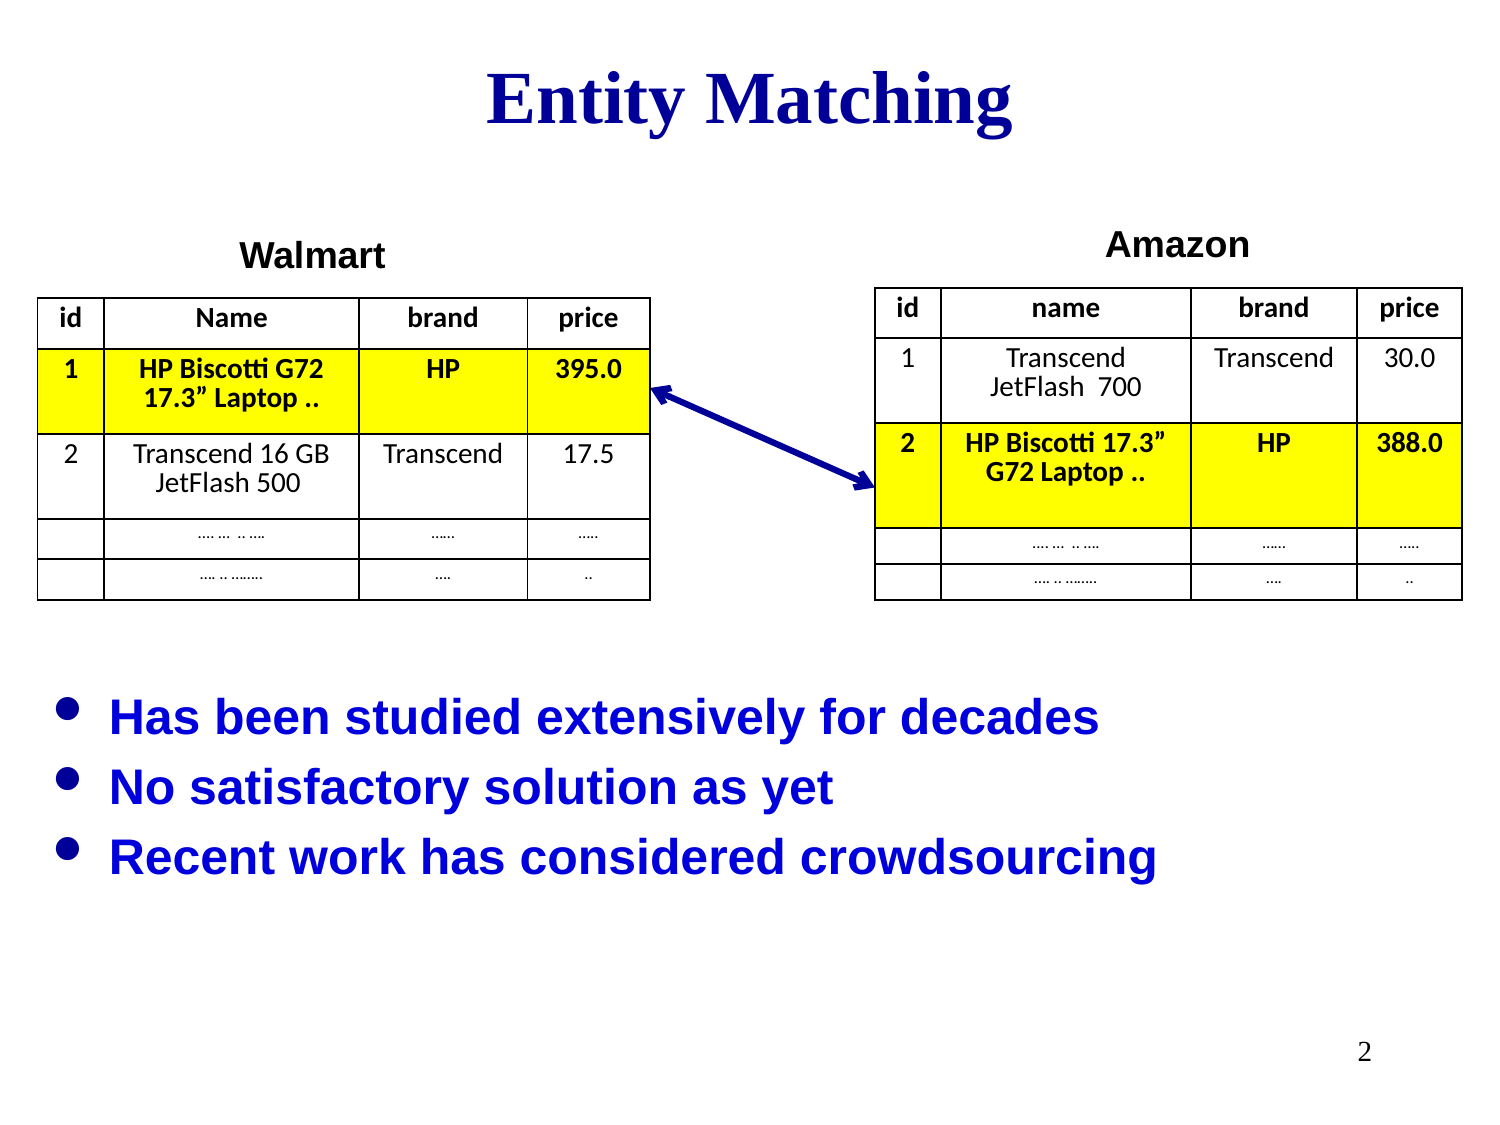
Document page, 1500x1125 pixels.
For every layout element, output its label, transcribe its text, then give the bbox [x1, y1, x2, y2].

table_header brand [1192, 289, 1356, 337]
table_header brand [360, 299, 527, 348]
table_cell …… [1192, 529, 1356, 563]
table_cell 2 [876, 424, 940, 527]
table_cell …. [1192, 565, 1356, 599]
table_cell Transcend [360, 435, 527, 518]
table_header id [38, 299, 103, 348]
table_cell 395.0 [528, 350, 649, 433]
table_cell 388.0 [1358, 424, 1461, 527]
table_cell [876, 565, 940, 599]
table_cell Transcend 16 GB JetFlash 500 [105, 435, 358, 518]
table_cell …. [360, 560, 527, 599]
table_header price [1358, 289, 1461, 337]
table_cell [38, 560, 103, 599]
table_cell ….. [1358, 529, 1461, 563]
table_cell [876, 529, 940, 563]
text_box Walmart [187, 223, 438, 284]
table_cell ….. [528, 520, 649, 558]
table_header price [528, 299, 649, 348]
table_cell .. [528, 560, 649, 599]
table_cell HP [360, 350, 527, 433]
table_cell .... … .. …. [105, 520, 358, 558]
table_header id [876, 289, 940, 337]
table_cell 30.0 [1358, 339, 1461, 422]
table_cell 2 [38, 435, 103, 518]
table_cell HP Biscotti G72 17.3” Laptop .. [105, 350, 358, 433]
table_cell Transcend [1192, 339, 1356, 422]
table_cell HP Biscotti 17.3” G72 Laptop .. [942, 424, 1190, 527]
list Has been studied extensively for decades No satisfactory solution as yet Recent work has considered crowdsourcing [37, 676, 1463, 951]
table_cell HP [1192, 424, 1356, 527]
table_cell …. .. …….. [105, 560, 358, 599]
table_cell Transcend JetFlash 700 [942, 339, 1190, 422]
table_header Name [105, 299, 358, 348]
table_cell .... … .. …. [942, 529, 1190, 563]
title Entity Matching [112, 37, 1388, 151]
slide_number 2 [1074, 1024, 1388, 1101]
text_box Amazon [1074, 212, 1281, 273]
table_cell 17.5 [528, 435, 649, 518]
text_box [649, 387, 876, 488]
table_cell .. [1358, 565, 1461, 599]
table_header name [942, 289, 1190, 337]
table_cell …. .. …….. [942, 565, 1190, 599]
table_cell …… [360, 520, 527, 558]
table_cell 1 [876, 339, 940, 422]
table_cell [38, 520, 103, 558]
table_cell 1 [38, 350, 103, 433]
